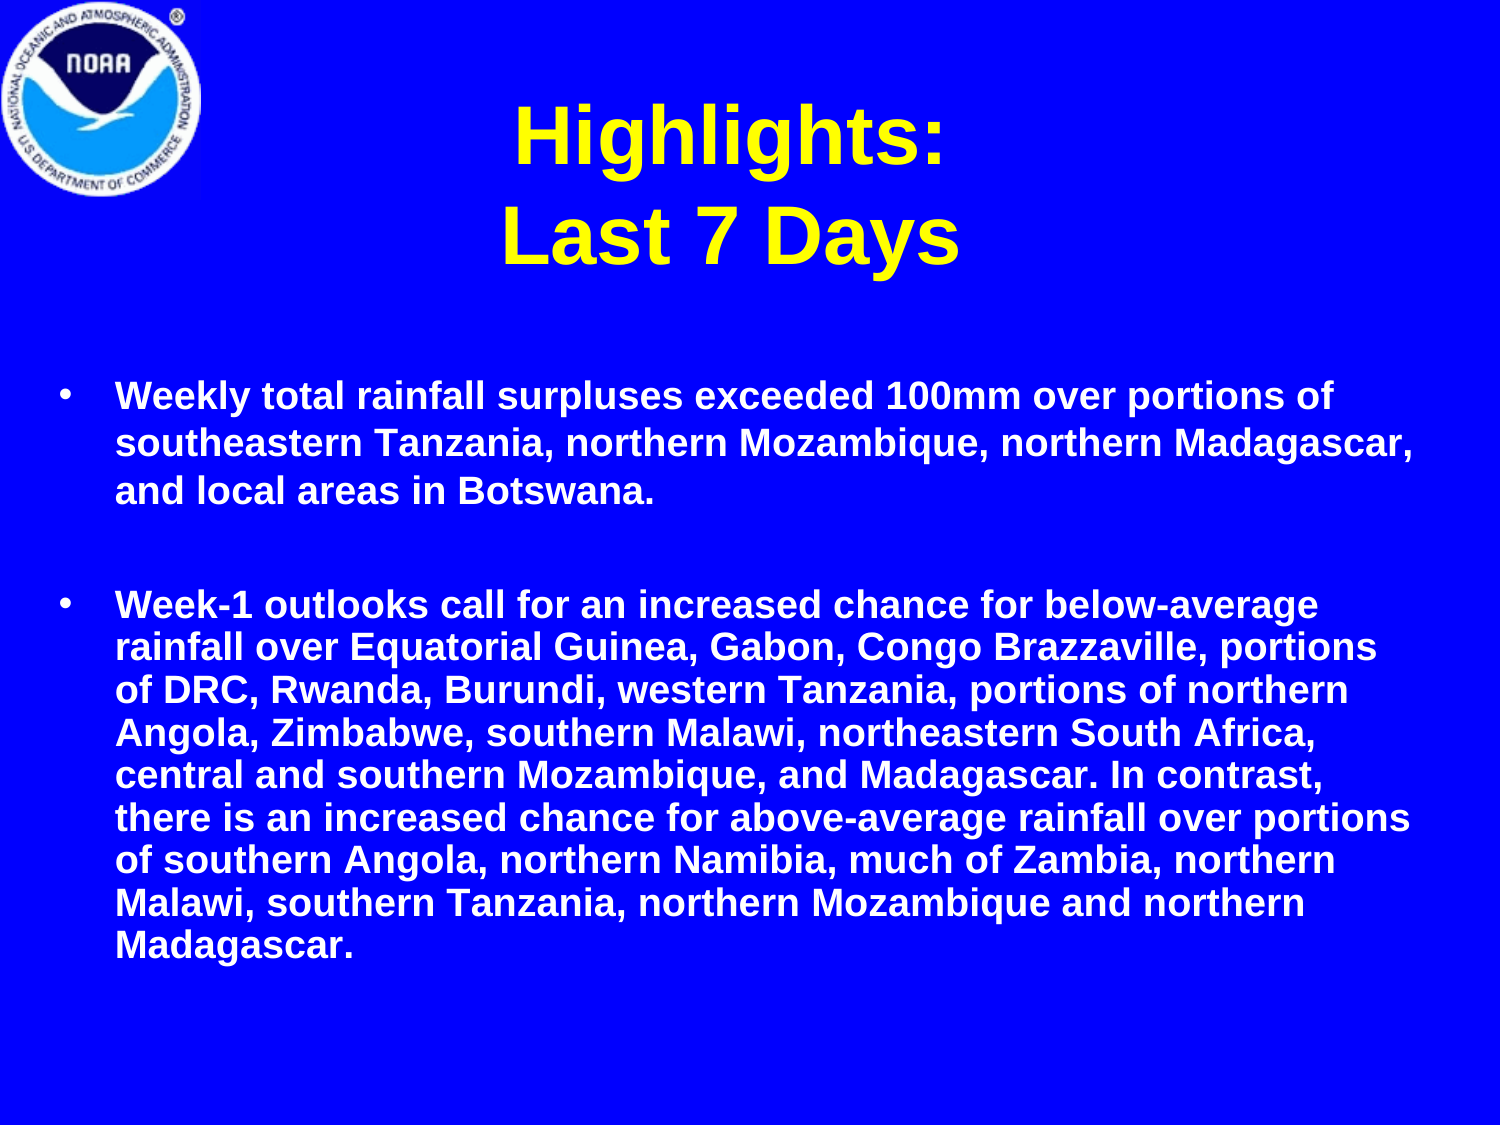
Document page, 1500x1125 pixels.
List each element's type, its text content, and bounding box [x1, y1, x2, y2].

title Highlights: Last 7 Days [137, 87, 1325, 275]
picture [0, 0, 200, 200]
text_box Weekly total rainfall surpluses exceeded 100mm over portions of southeastern Tanzania, northern Mozambique, northern Madagascar, and local areas in Botswana. Week-1 outlooks call for an increased chance for below-average rainfall over Equatorial Guinea, Gabon, Congo Brazzaville, portions of DRC, Rwanda, Burundi, western Tanzania, portions of northern Angola, Zimbabwe, southern Malawi, northeastern South Africa, central and southern Mozambique, and Madagascar. In contrast, there is an increased chance for above-average rainfall over portions of southern Angola, northern Namibia, much of Zambia, northern Malawi, southern Tanzania, northern Mozambique and northern Madagascar. [43, 362, 1432, 1088]
